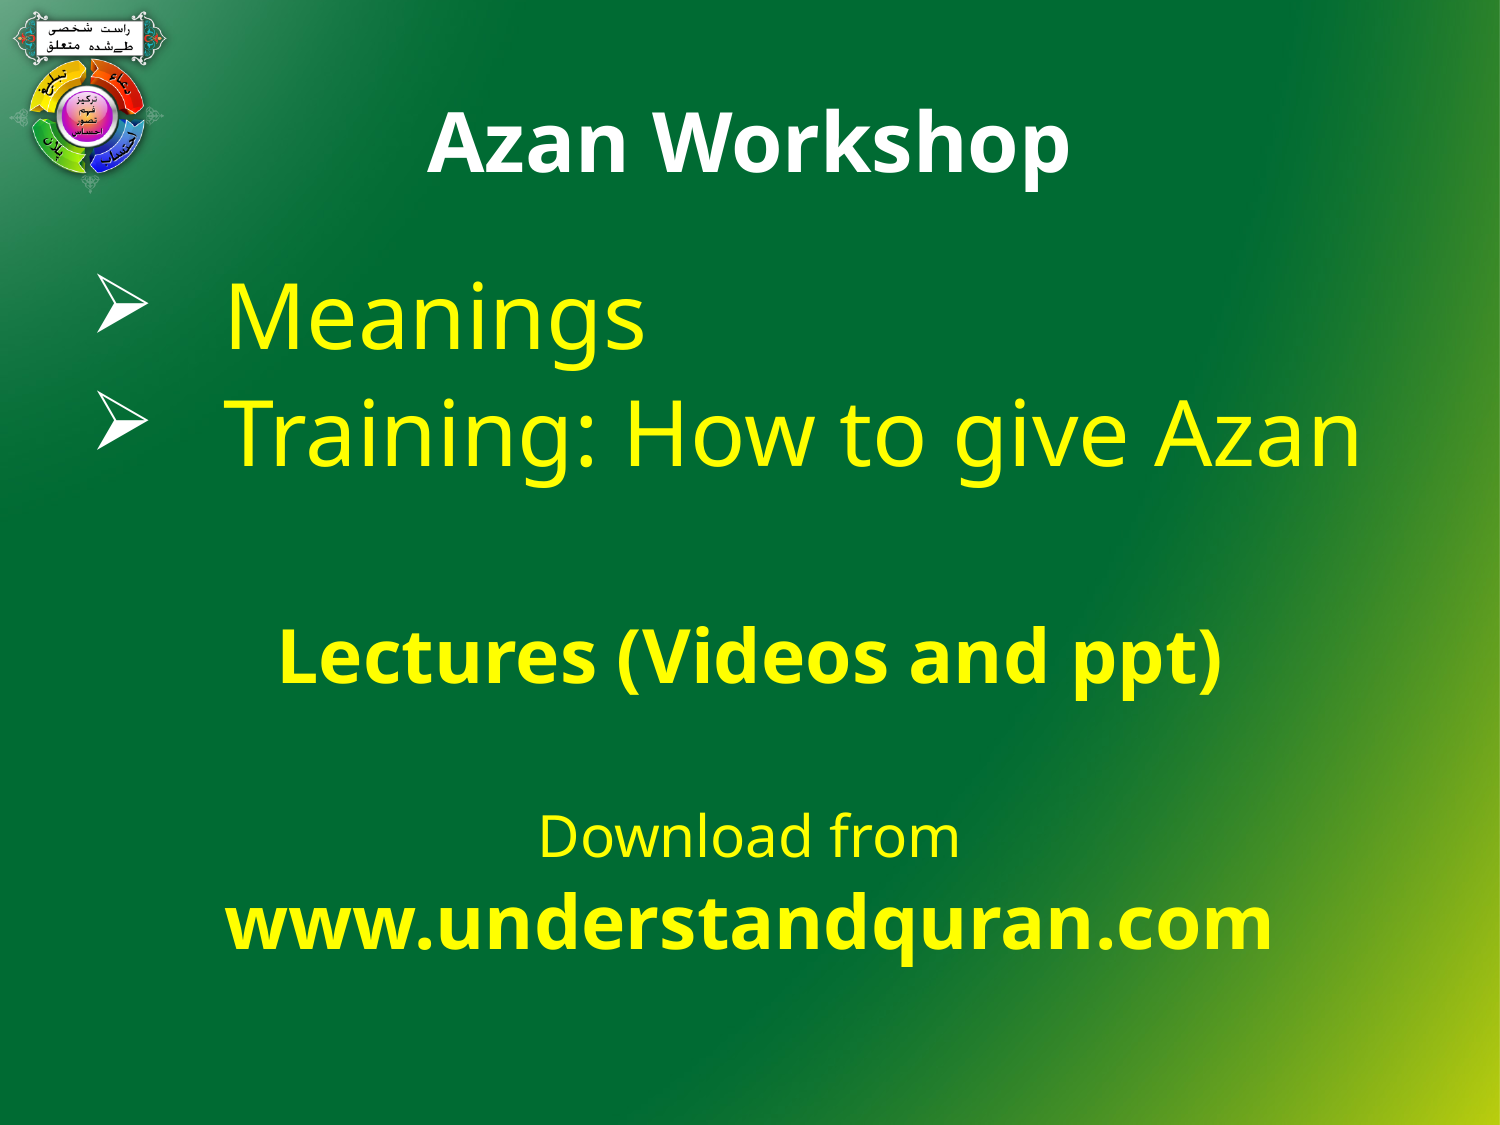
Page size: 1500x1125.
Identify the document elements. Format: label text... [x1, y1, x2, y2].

title Azan Workshop [74, 45, 1426, 234]
list Meanings Training: How to give Azan Lectures (Videos and ppt) Download from www.understandquran.com [74, 262, 1426, 1006]
picture [0, 0, 1500, 1125]
